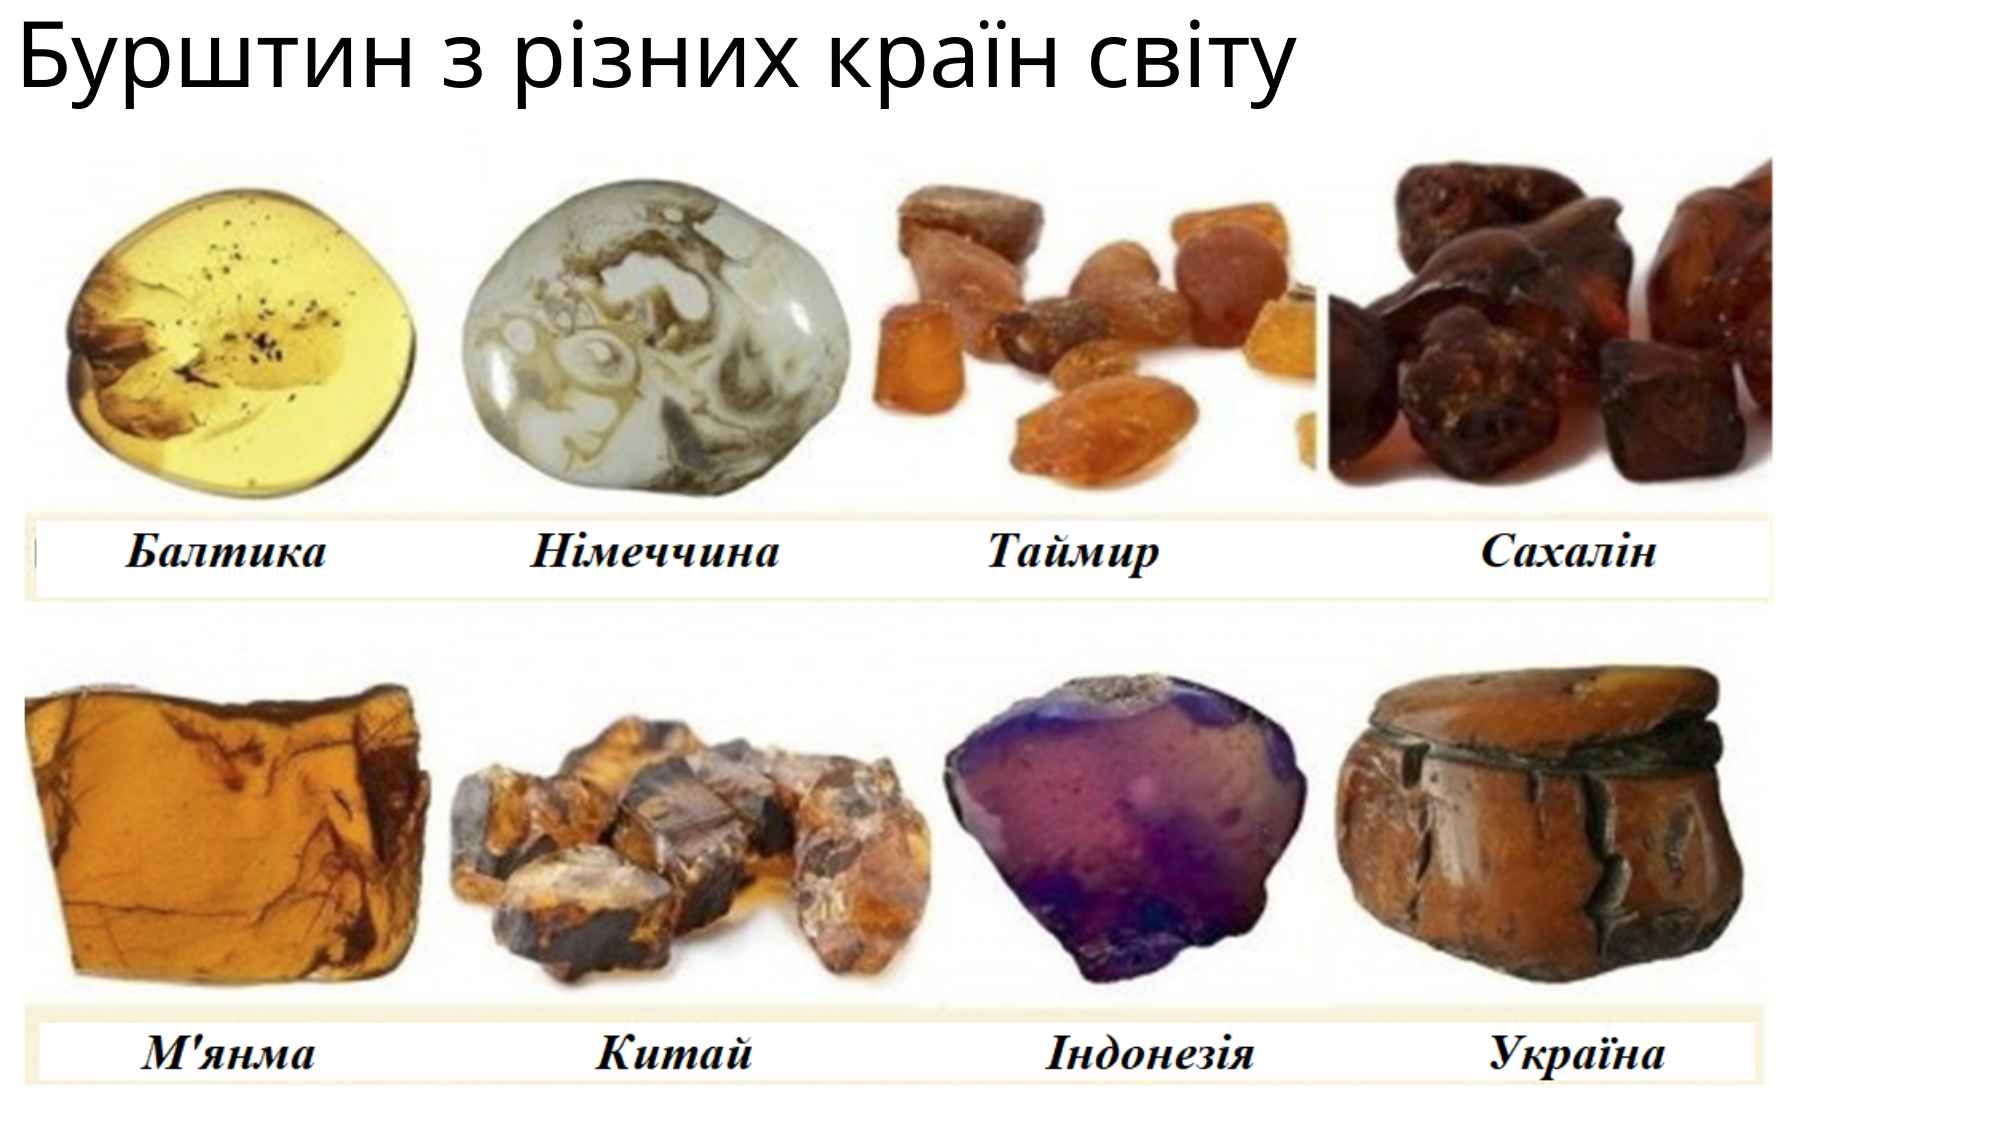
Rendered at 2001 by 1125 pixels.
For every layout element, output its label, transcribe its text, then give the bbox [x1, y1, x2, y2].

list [24, 116, 1778, 1107]
title Бурштин з різних країн світу [0, 0, 1725, 117]
